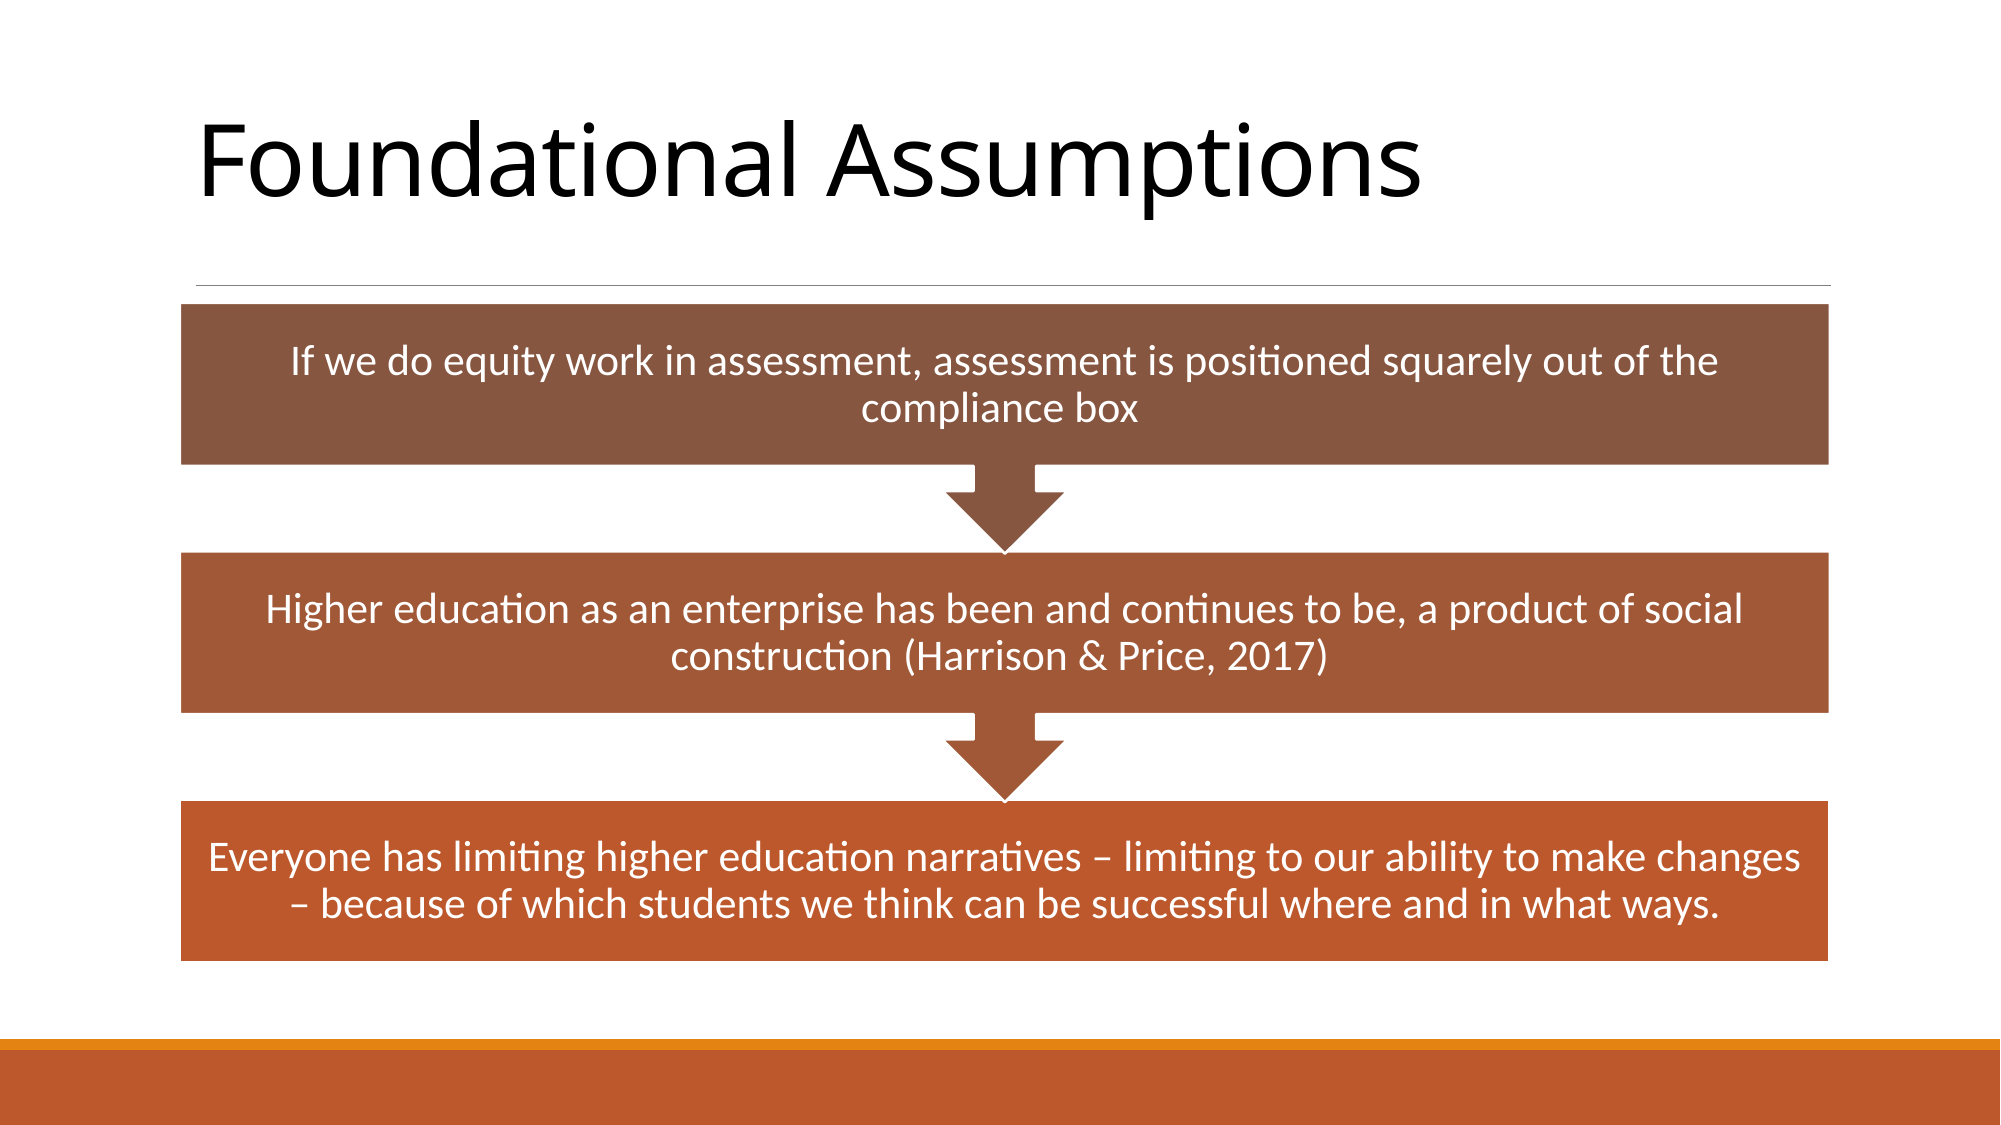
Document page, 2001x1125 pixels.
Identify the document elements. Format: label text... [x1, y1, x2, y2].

title Foundational Assumptions [180, 47, 1830, 285]
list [179, 302, 1831, 964]
